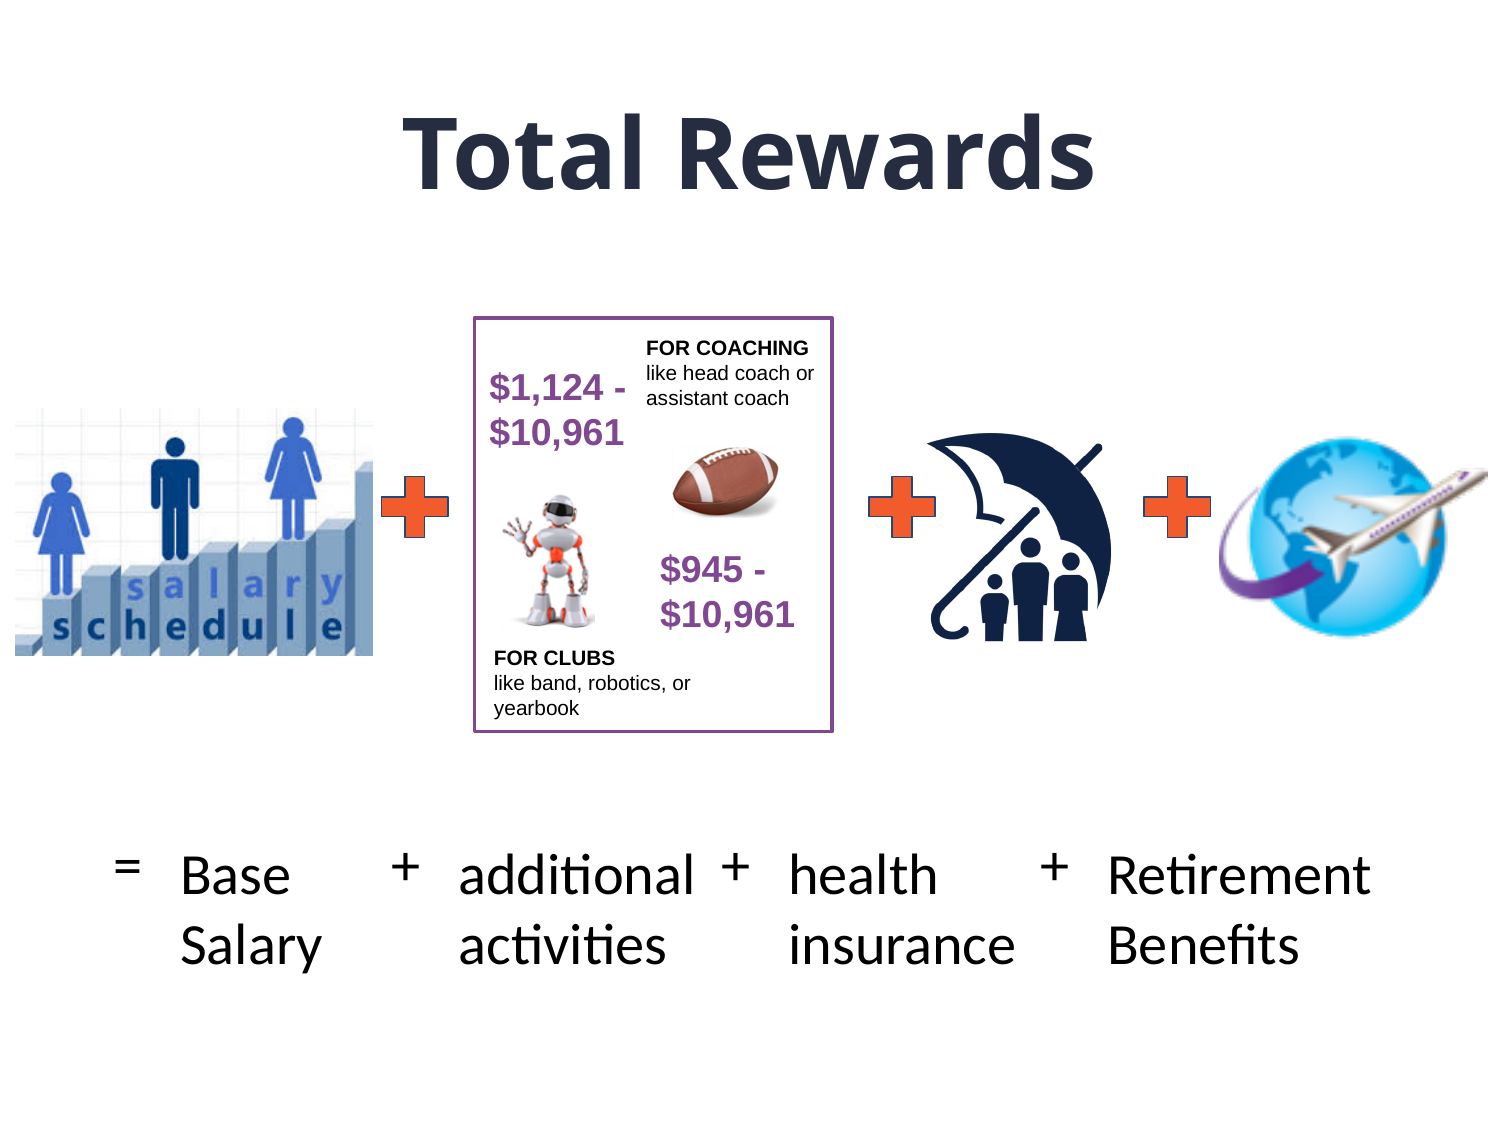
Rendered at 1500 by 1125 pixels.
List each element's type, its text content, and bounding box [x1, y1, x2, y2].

text_box [1143, 476, 1211, 538]
picture [1219, 403, 1488, 675]
picture [15, 407, 374, 657]
text_box additional activities [368, 828, 698, 984]
title Total Rewards [0, 24, 1500, 275]
text_box FOR CLUBS like band, robotics, or yearbook [478, 637, 784, 728]
text_box Retirement Benefits [1017, 828, 1419, 984]
text_box $1,124 -$10,961 [474, 355, 669, 507]
text_box [381, 476, 448, 538]
picture [672, 444, 780, 519]
text_box health insurance [698, 828, 1017, 984]
text_box $945 - $10,961 [645, 537, 826, 689]
text_box [868, 476, 907, 538]
text_box FOR COACHING like head coach or assistant coach [631, 327, 836, 418]
picture [500, 493, 595, 630]
text_box [474, 317, 832, 355]
text_box Base Salary [90, 828, 368, 984]
text_box [474, 418, 832, 732]
picture [912, 428, 1134, 649]
